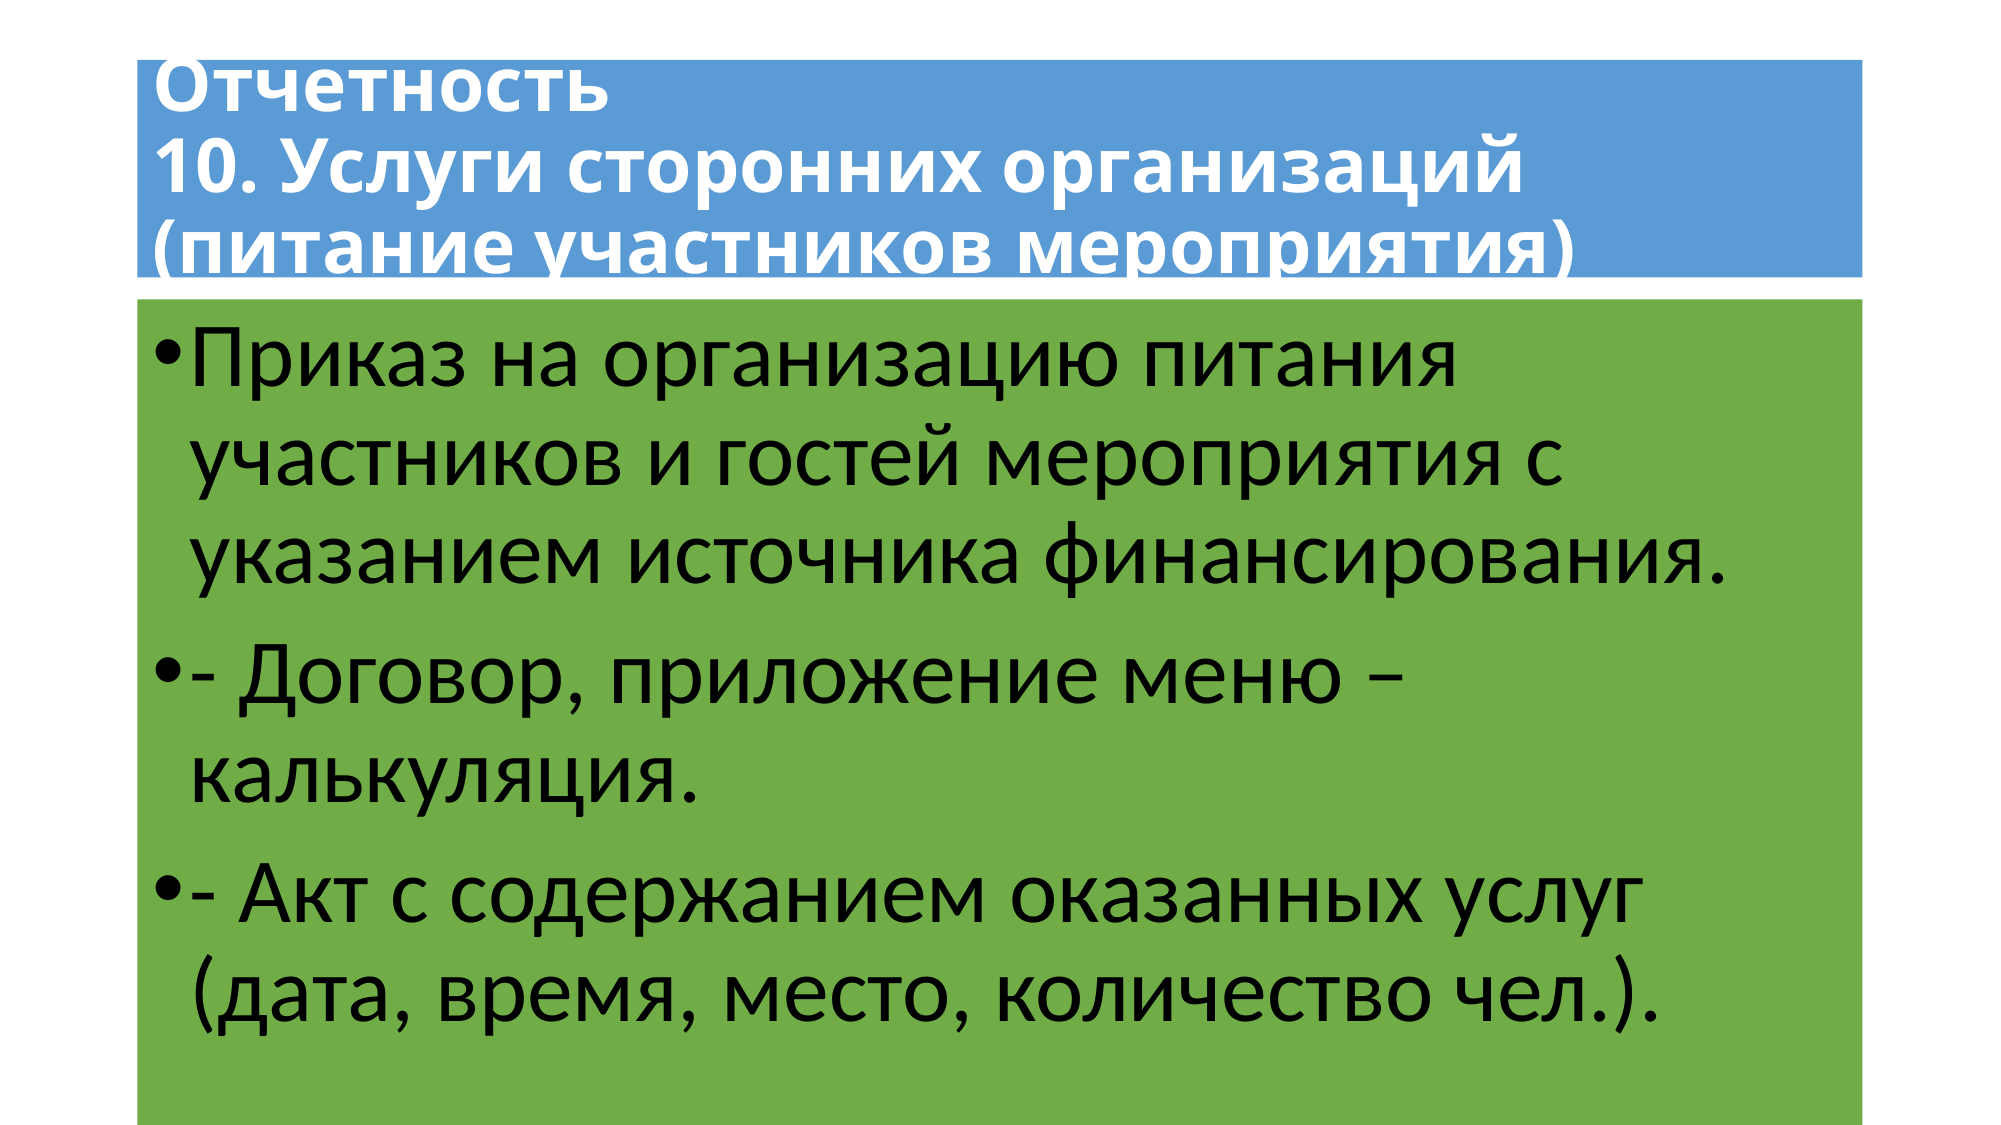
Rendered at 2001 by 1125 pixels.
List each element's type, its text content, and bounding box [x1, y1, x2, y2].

list Приказ на организацию питания участников и гостей мероприятия с указанием источника финансирования. - Договор, приложение меню – калькуляция. - Акт с содержанием оказанных услуг (дата, время, место, количество чел.). [137, 299, 1863, 1125]
title Отчетность 10. Услуги сторонних организаций (питание участников мероприятия) [137, 59, 1863, 278]
